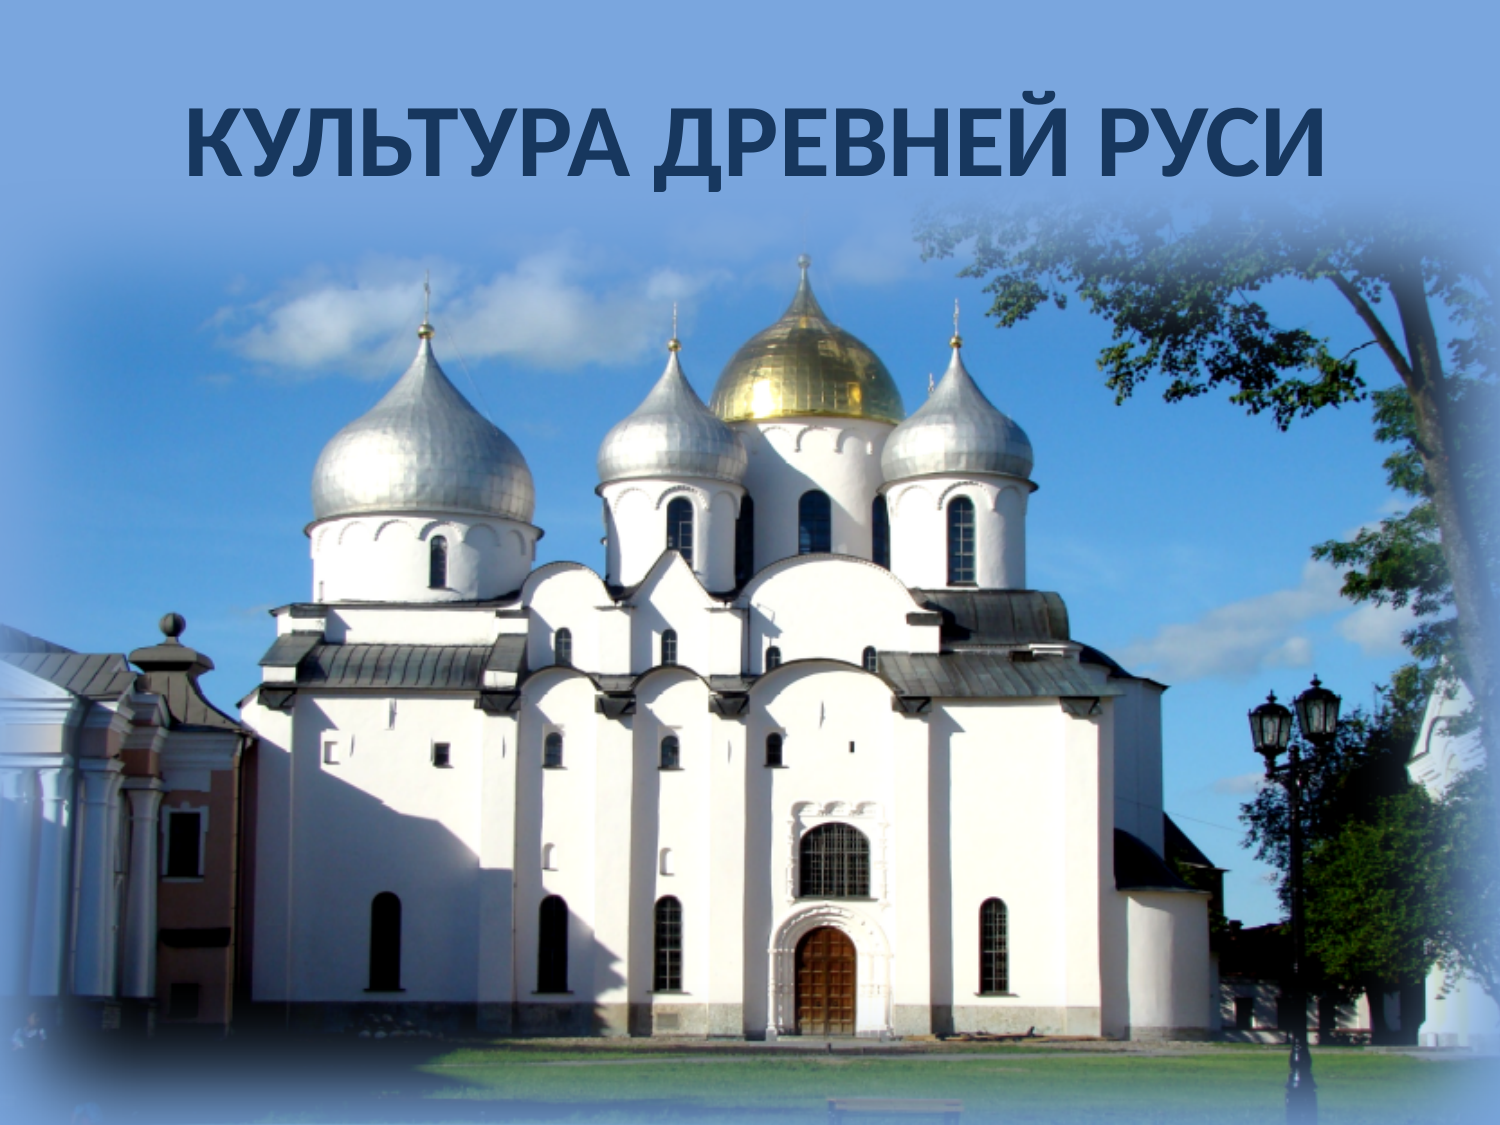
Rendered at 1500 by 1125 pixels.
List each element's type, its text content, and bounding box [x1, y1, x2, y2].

picture [0, 175, 1500, 1125]
title Культура Древней Руси [82, 82, 1432, 174]
